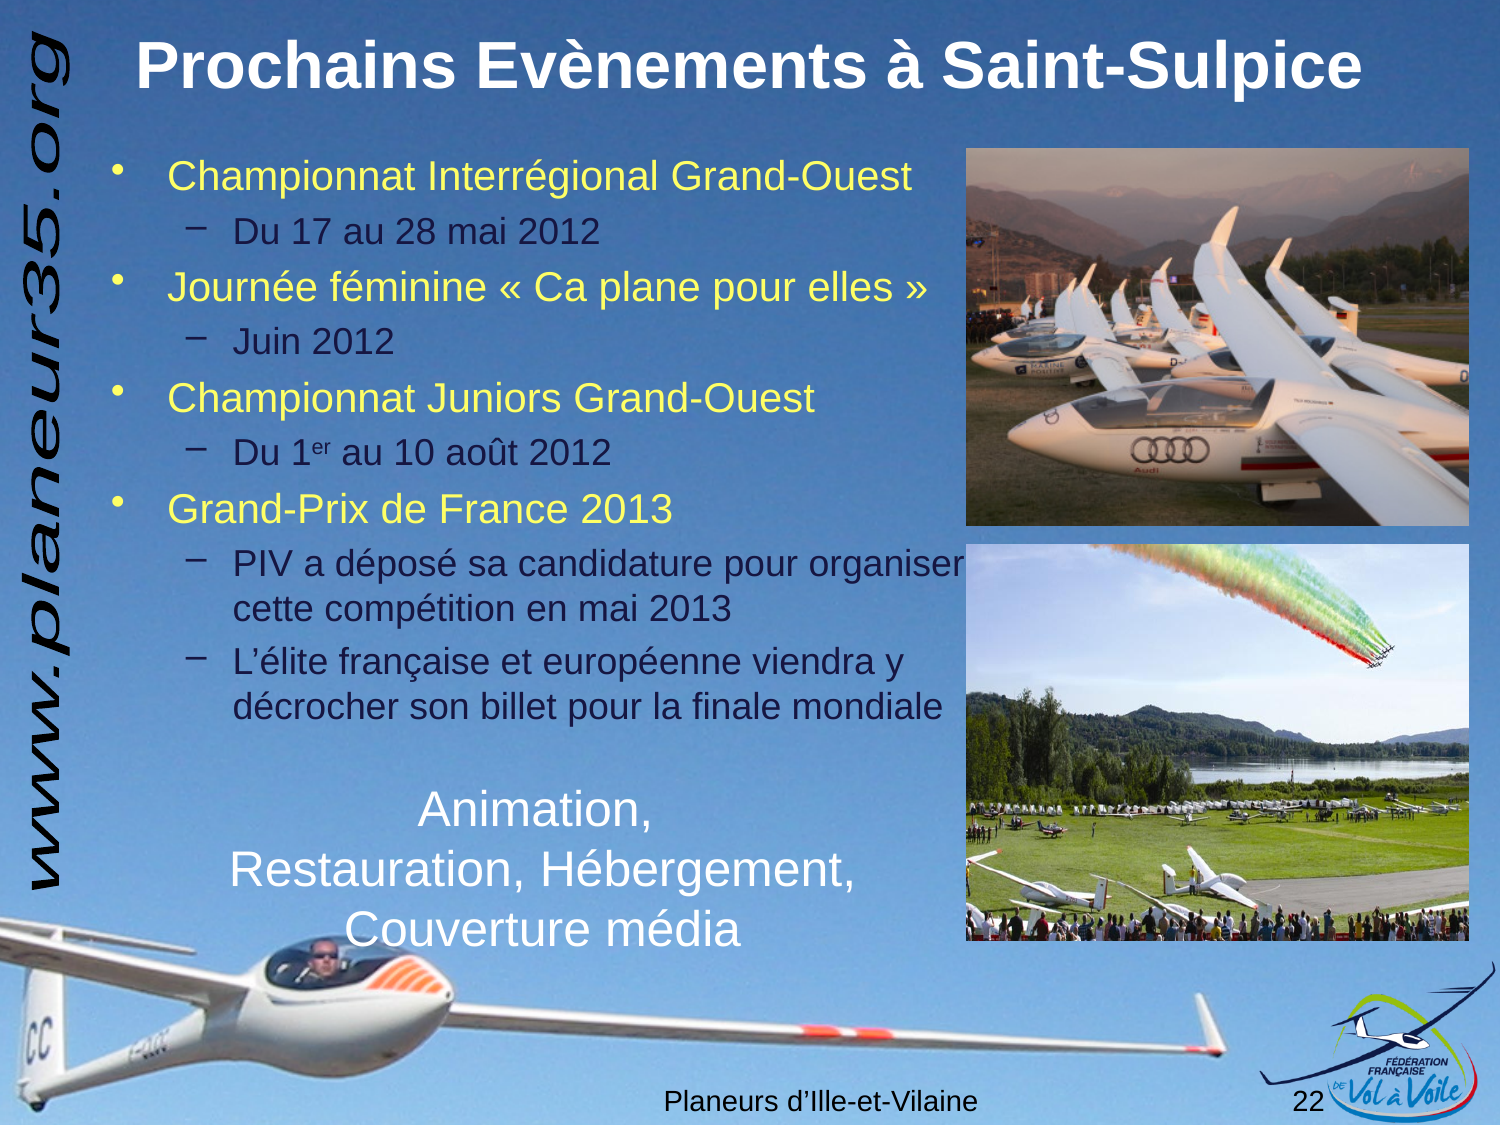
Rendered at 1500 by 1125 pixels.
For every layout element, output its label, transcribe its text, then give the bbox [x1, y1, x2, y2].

title Prochains Evènements à Saint-Sulpice [74, 17, 1426, 106]
picture [0, 0, 1500, 1125]
list Championnat Interrégional Grand-Ouest Du 17 au 28 mai 2012 Journée féminine « Ca plane pour elles » Juin 2012 Championnat Juniors Grand-Ouest Du 1er au 10 août 2012 Grand-Prix de France 2013 PIV a déposé sa candidature pour organiser cette compétition en mai 2013 L’élite française et européenne viendra y décrocher son billet pour la finale mondiale Animation, Restauration, Hébergement, Couverture média [95, 141, 990, 964]
